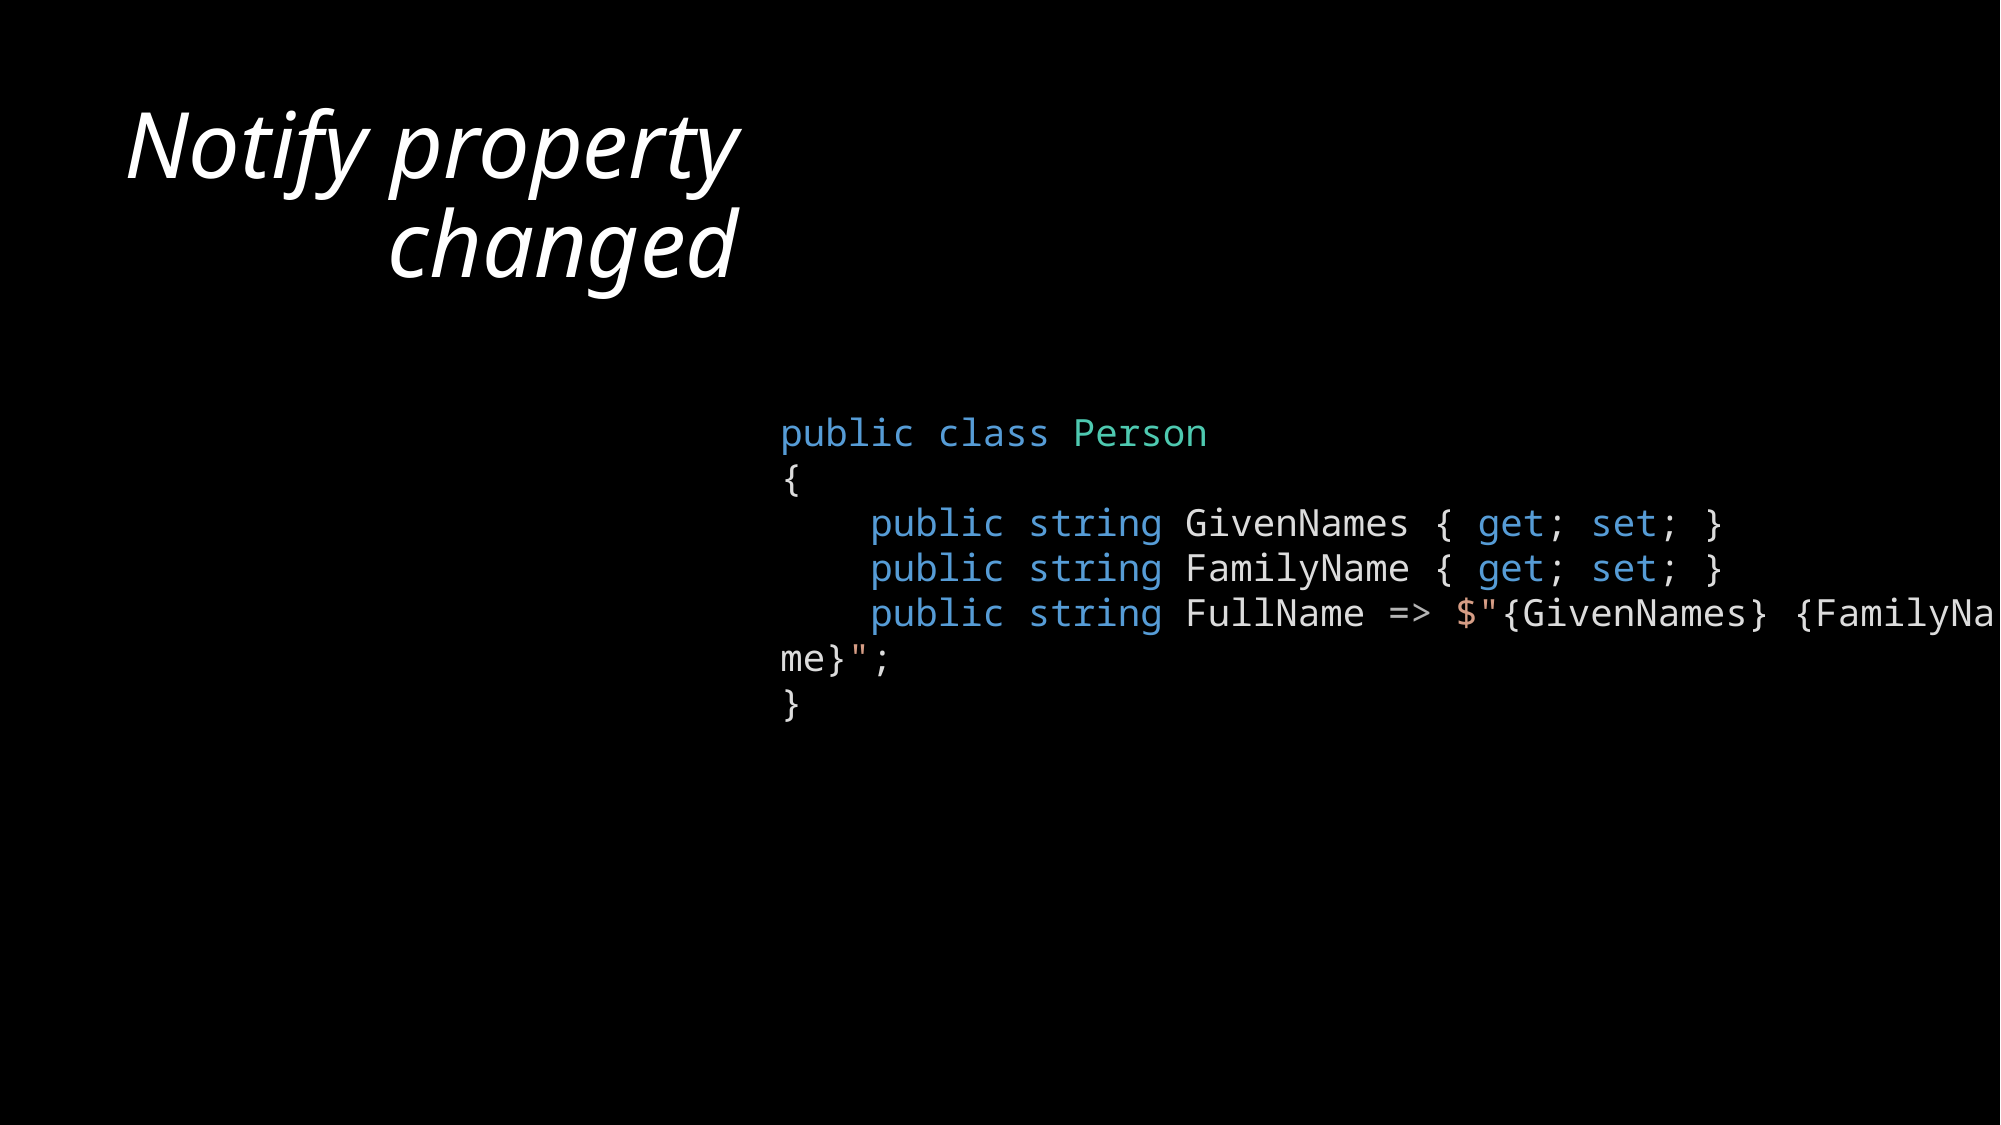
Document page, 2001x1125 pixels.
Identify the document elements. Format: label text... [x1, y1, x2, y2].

title Notify property changed [10, 91, 754, 905]
text_box public class Person { public string GivenNames { get; set; } public string FamilyName { get; set; } public string FullName => $"{GivenNames} {FamilyName}"; } [765, 402, 2000, 762]
